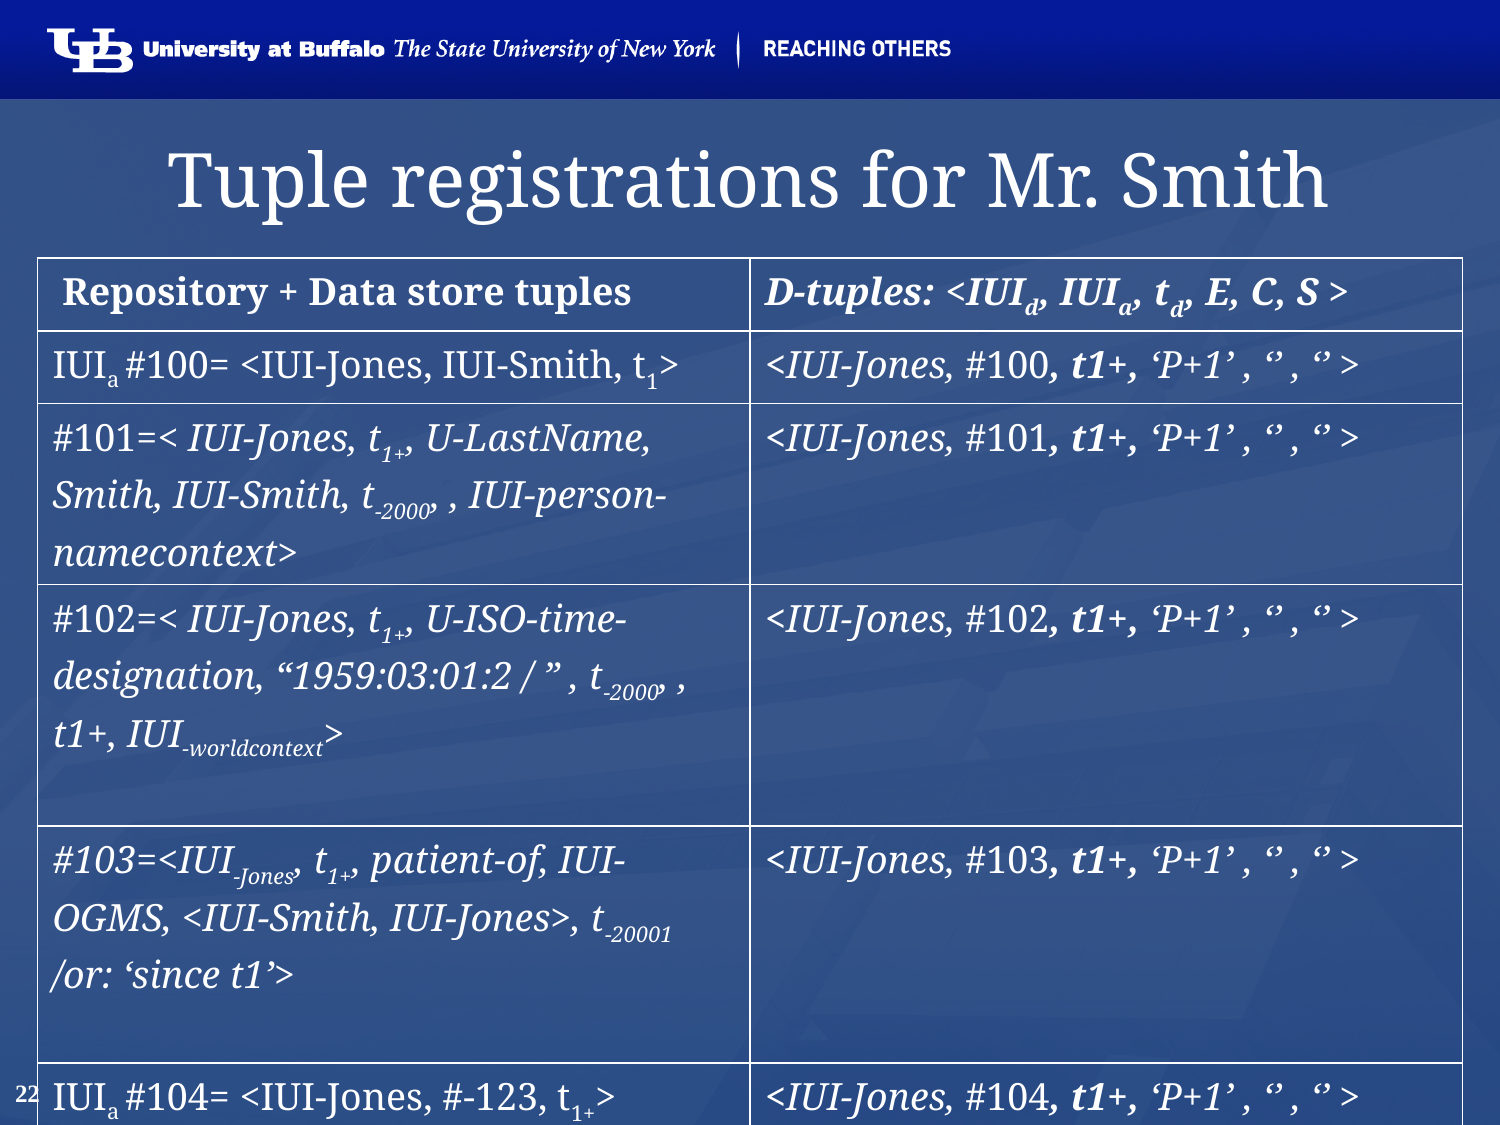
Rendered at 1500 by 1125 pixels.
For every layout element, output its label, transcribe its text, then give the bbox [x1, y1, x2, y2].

table_header Repository + Data store tuples [38, 259, 749, 330]
table_cell <IUI-Jones, #100, t1+, ‘P+1’ , ‘’ , ‘’ > [751, 332, 1462, 403]
picture [0, 0, 1500, 99]
table_cell <IUI-Jones, #103, t1+, ‘P+1’ , ‘’ , ‘’ > [751, 827, 1462, 1062]
table_cell <IUI-Jones, #101, t1+, ‘P+1’ , ‘’ , ‘’ > [751, 404, 1462, 584]
table_header D-tuples: <IUId, IUIa, td, E, C, S > [751, 259, 1462, 330]
table_cell #101=< IUI-Jones, t1+, U-LastName, Smith, IUI-Smith, t-2000, , IUI-person-namecontext> [38, 404, 749, 584]
slide_number 22 [0, 1062, 79, 1123]
table_cell IUIa #104= <IUI-Jones, #-123, t1+> [38, 1064, 749, 1125]
table_cell #103=<IUI-Jones, t1+, patient-of, IUI-OGMS, <IUI-Smith, IUI-Jones>, t-20001 /or: ‘since t1’> [38, 827, 749, 1062]
table_cell #102=< IUI-Jones, t1+, U-ISO-time-designation, “1959:03:01:2 / ” , t-2000, , t1+, IUI-worldcontext> [38, 585, 749, 825]
title Tuple registrations for Mr. Smith [37, 125, 1463, 250]
table_cell IUIa #100= <IUI-Jones, IUI-Smith, t1> [38, 332, 749, 403]
table_cell <IUI-Jones, #102, t1+, ‘P+1’ , ‘’ , ‘’ > [751, 585, 1462, 825]
table_cell <IUI-Jones, #104, t1+, ‘P+1’ , ‘’ , ‘’ > [751, 1064, 1462, 1125]
